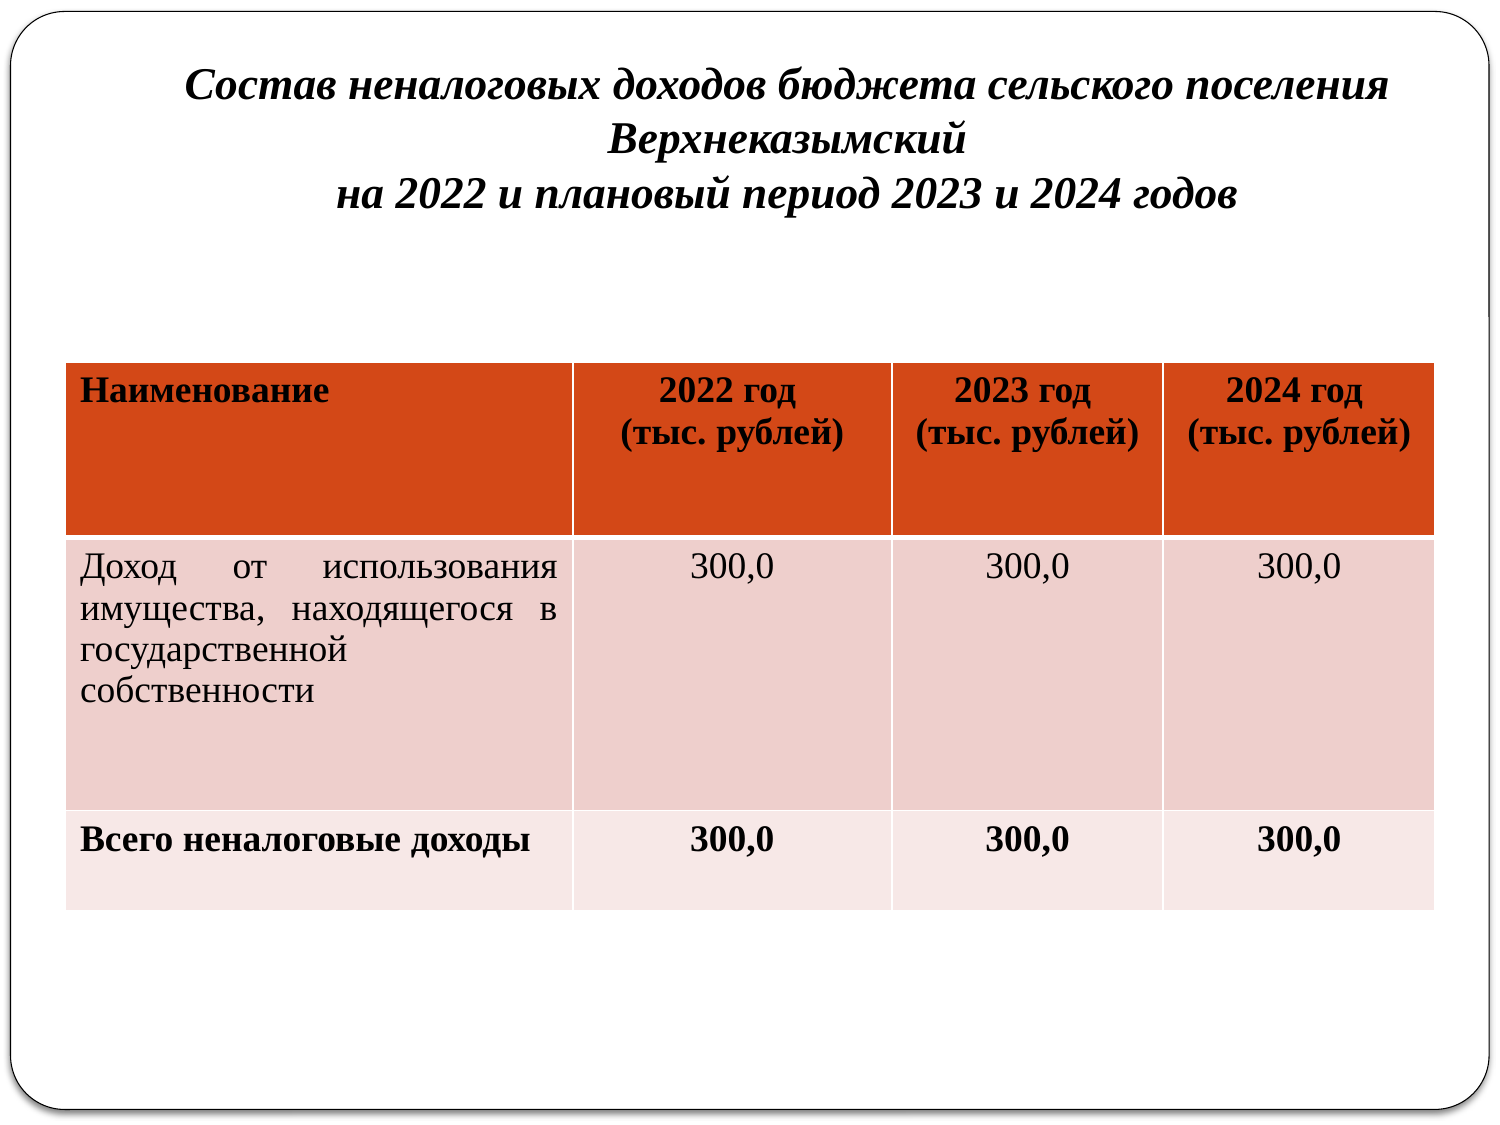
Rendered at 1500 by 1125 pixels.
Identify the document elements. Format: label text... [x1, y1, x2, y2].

table_header 2022 год (тыс. рублей) [574, 363, 891, 535]
table_cell 300,0 [893, 540, 1162, 810]
title Состав неналоговых доходов бюджета сельского поселения Верхнеказымский на 2022 и плановый период 2023 и 2024 годов [150, 45, 1425, 233]
table_header Наименование [66, 363, 572, 535]
table_cell 300,0 [1164, 811, 1434, 910]
table_cell Всего неналоговые доходы [66, 811, 572, 910]
table_cell 300,0 [574, 811, 891, 910]
table_cell Доход от использования имущества, находящегося в государственной собственности [66, 540, 572, 810]
table_header 2024 год (тыс. рублей) [1164, 363, 1434, 535]
table_cell 300,0 [574, 540, 891, 810]
table_cell 300,0 [893, 811, 1162, 910]
table_cell 300,0 [1164, 540, 1434, 810]
table_header 2023 год (тыс. рублей) [893, 363, 1162, 535]
